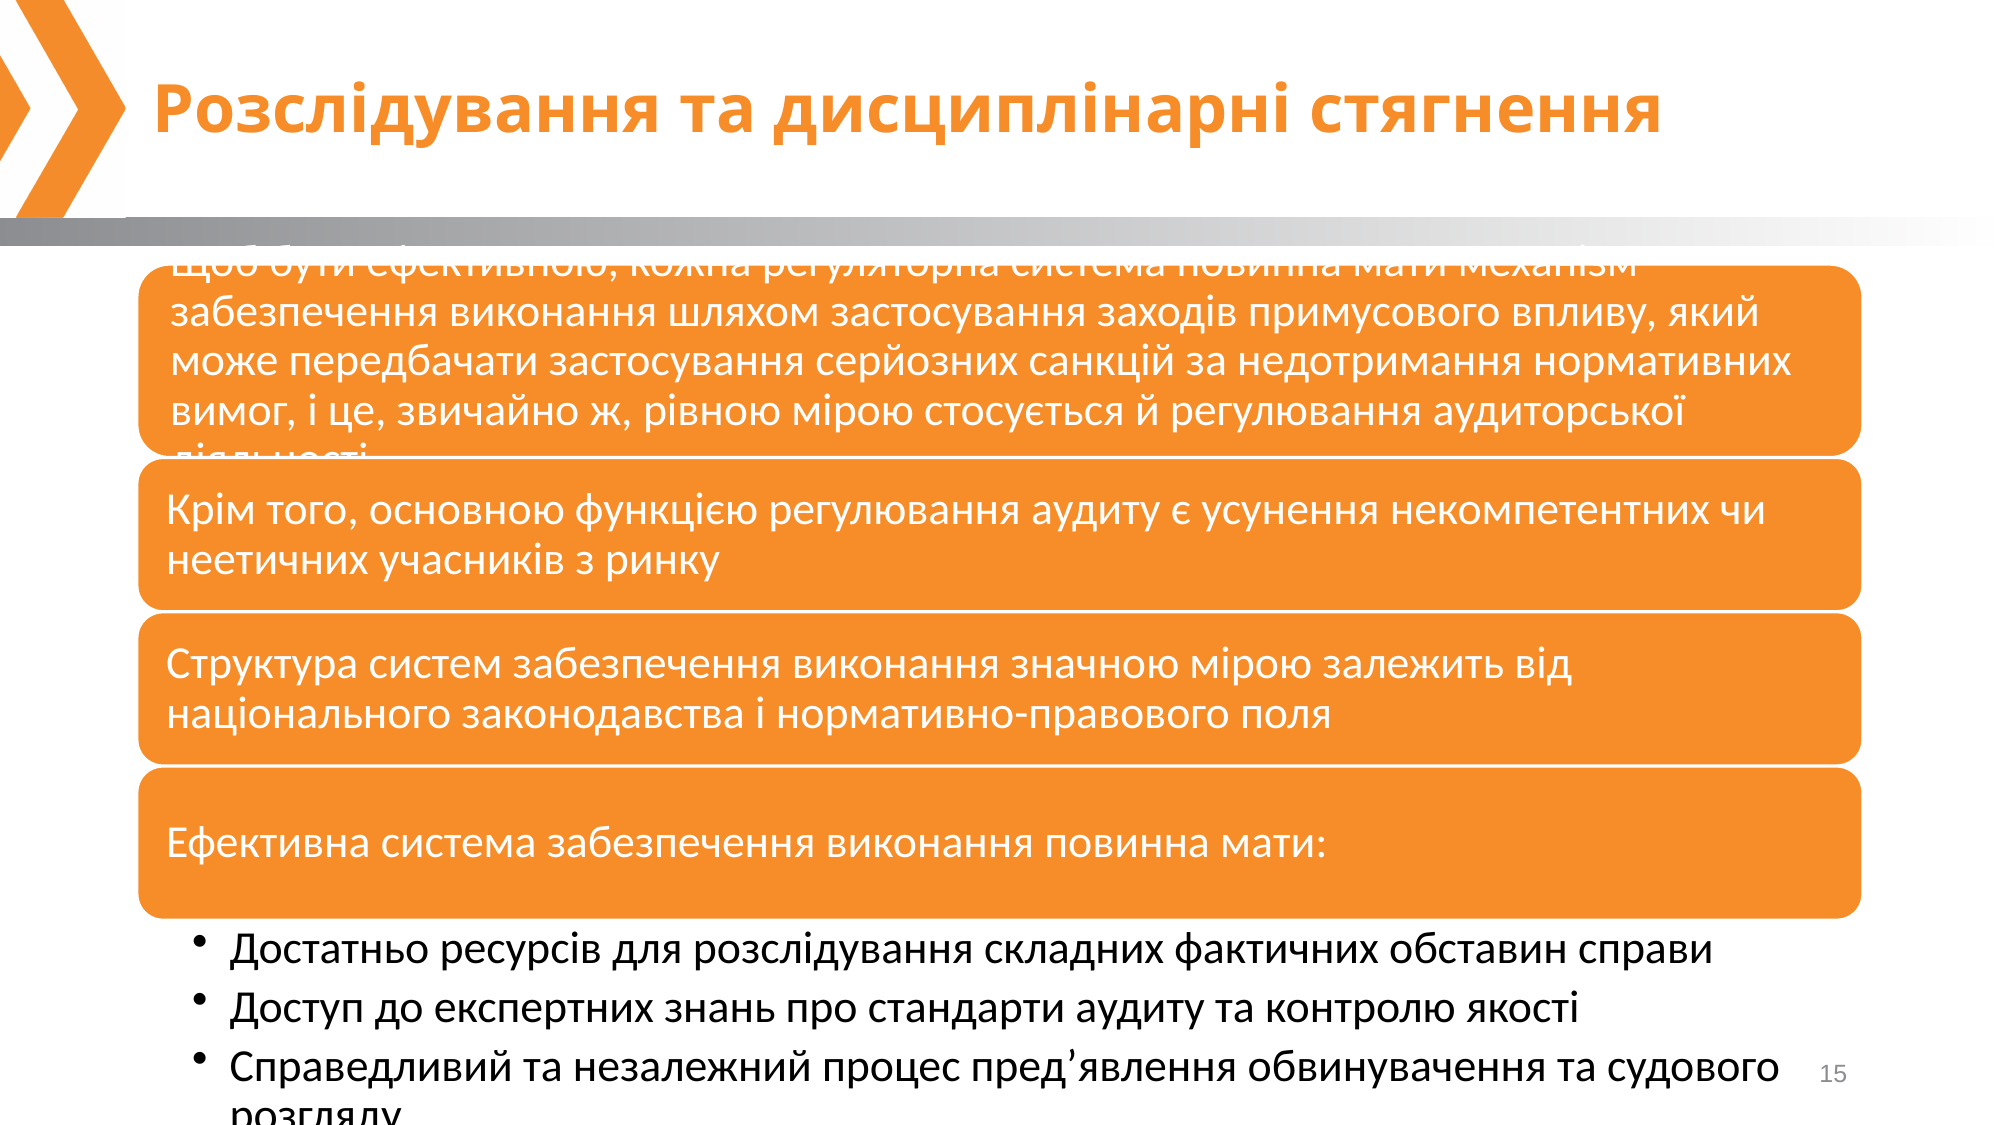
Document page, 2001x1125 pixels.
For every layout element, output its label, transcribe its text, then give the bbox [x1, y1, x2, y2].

title Розслідування та дисциплінарні стягнення [137, 39, 1863, 183]
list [137, 264, 1863, 1036]
picture [0, 0, 126, 218]
